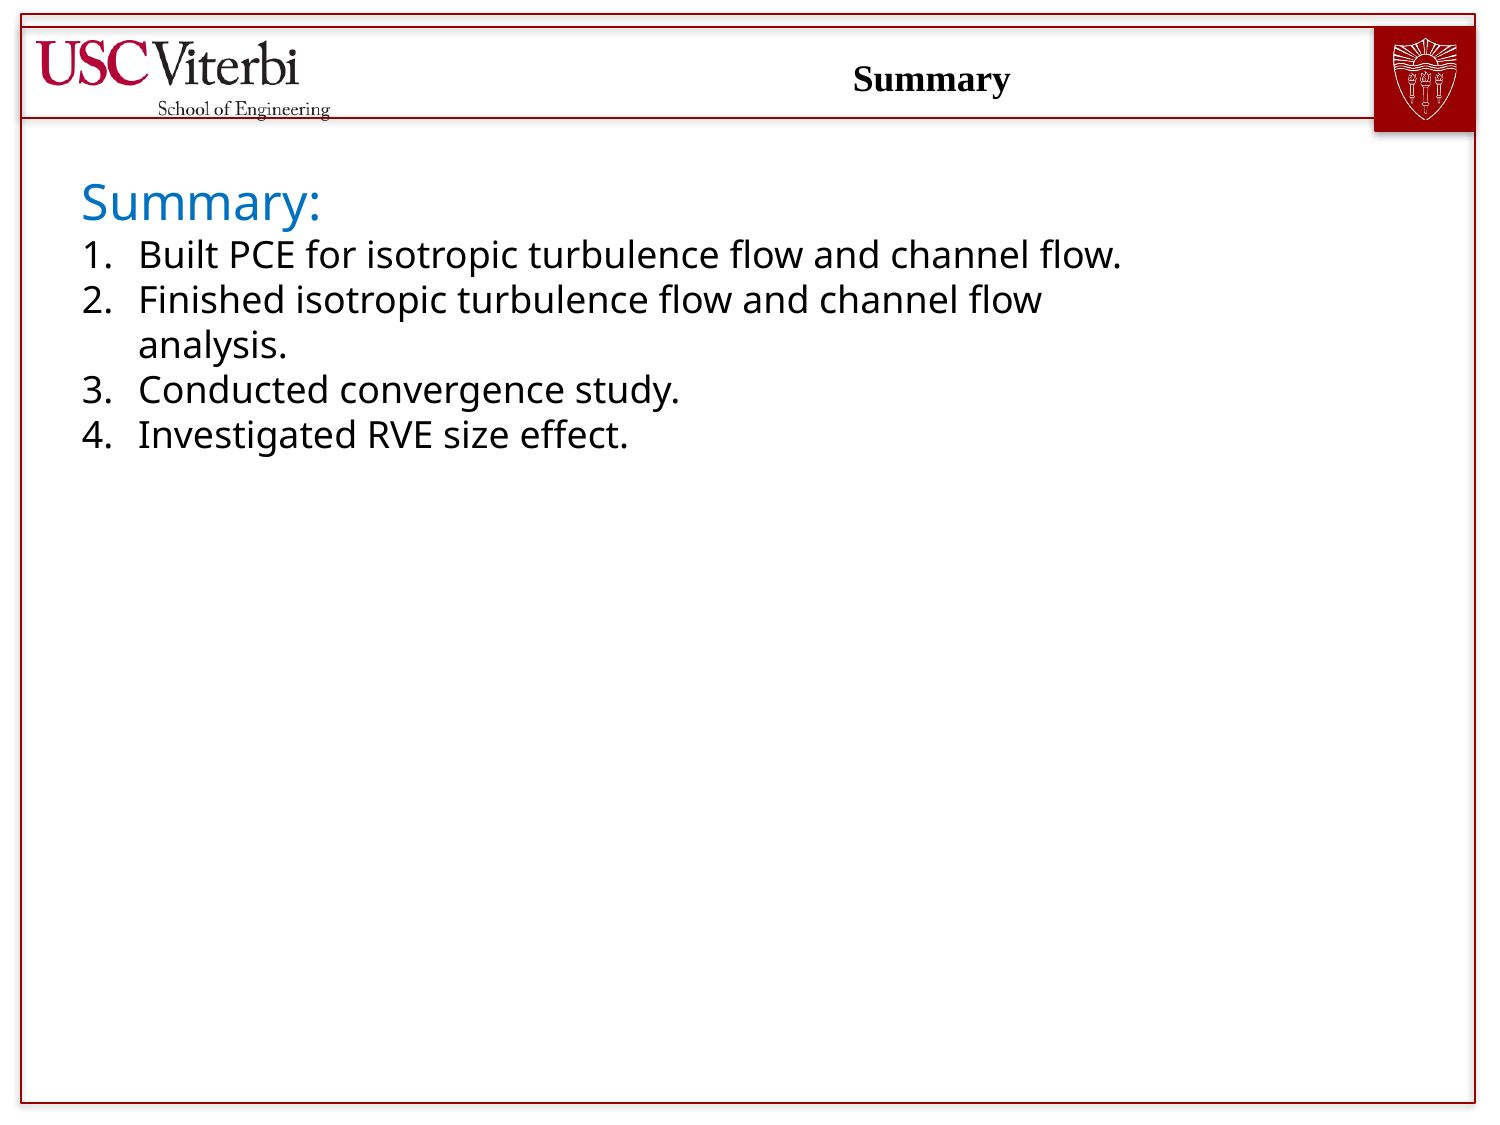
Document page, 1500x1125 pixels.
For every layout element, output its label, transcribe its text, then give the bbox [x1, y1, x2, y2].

text_box Summary [838, 46, 1350, 107]
text_box Summary: Built PCE for isotropic turbulence flow and channel flow. Finished isotropic turbulence flow and channel flow analysis. Conducted convergence study. Investigated RVE size effect. [67, 163, 1218, 599]
